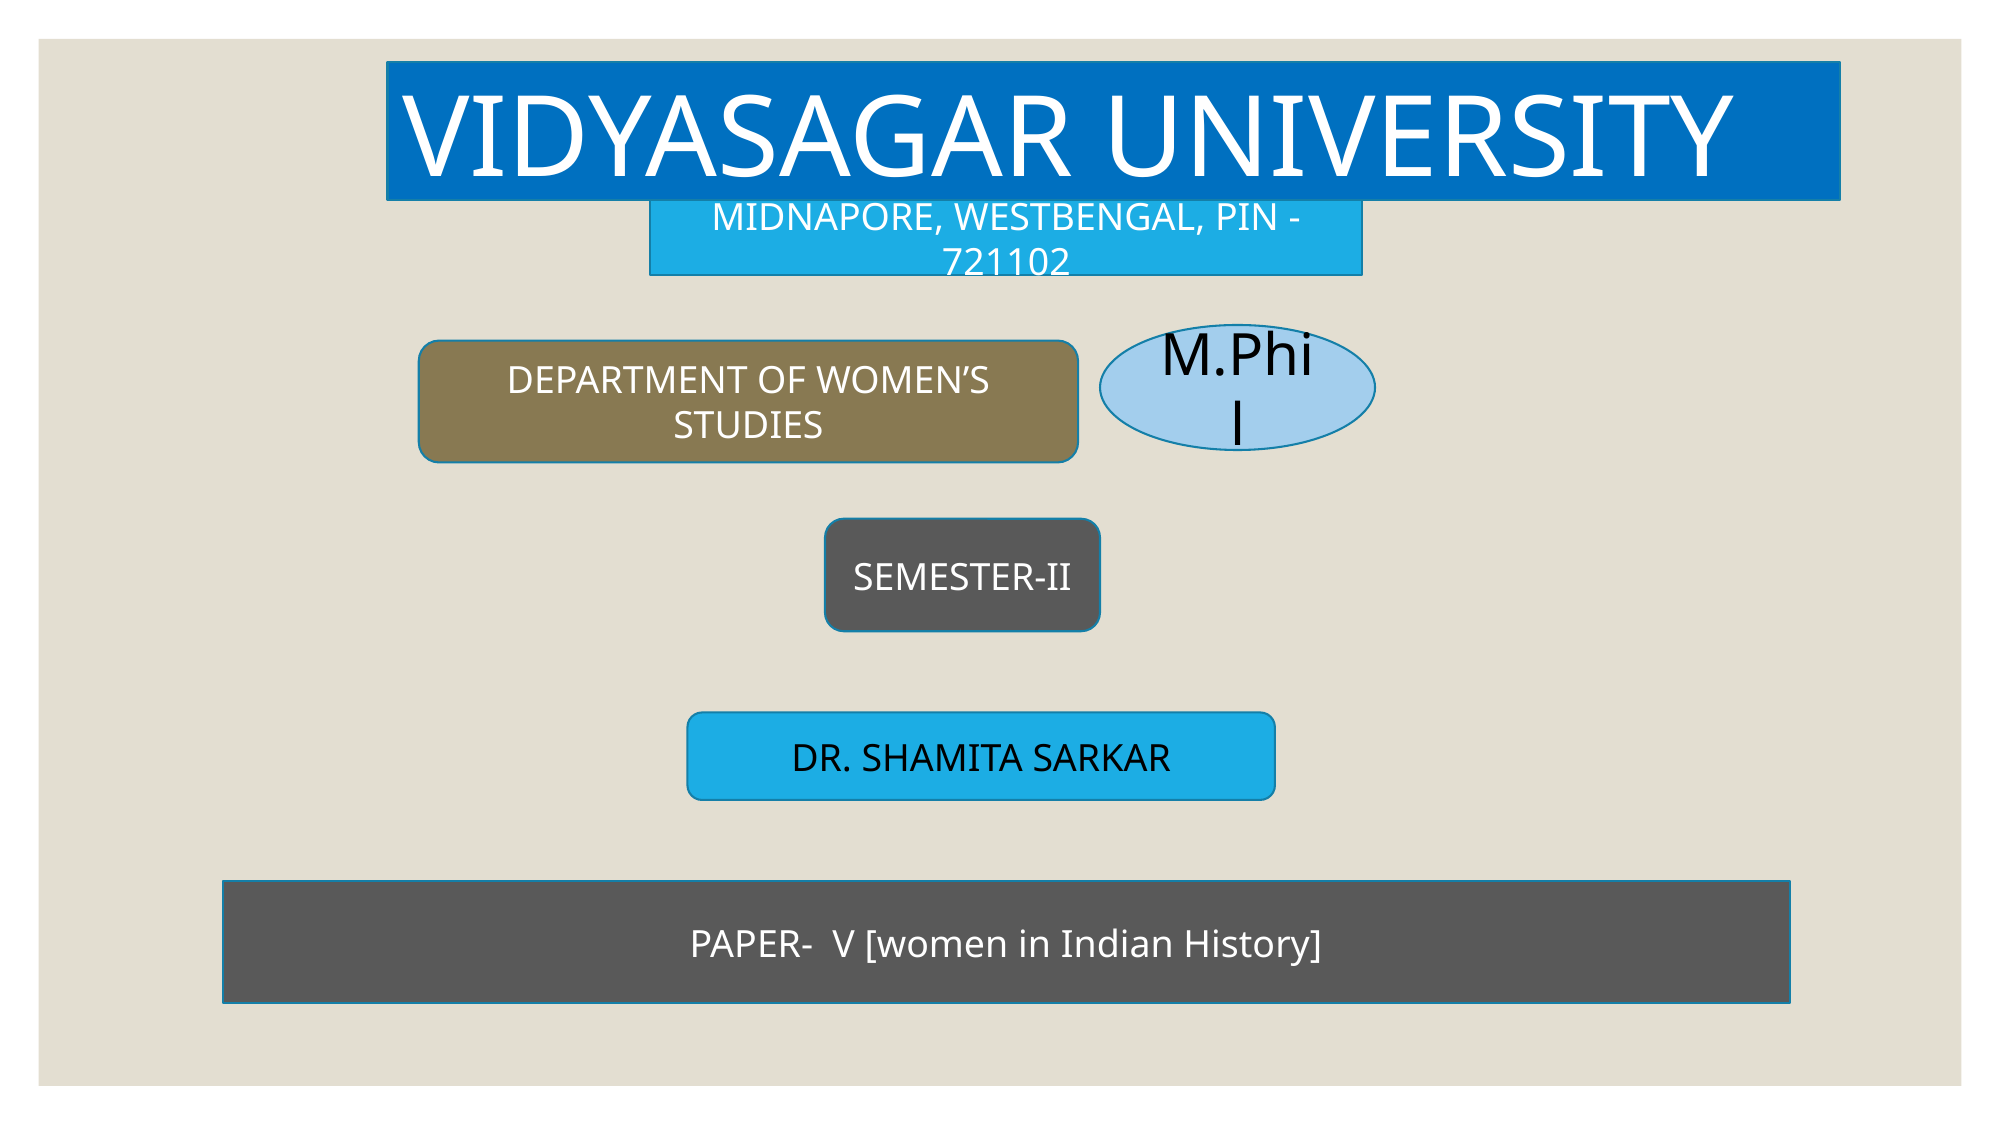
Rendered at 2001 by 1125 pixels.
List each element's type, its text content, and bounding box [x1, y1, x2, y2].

text_box VIDYASAGAR UNIVERSITY [386, 61, 1841, 201]
text_box M.Phil [1098, 323, 1377, 452]
text_box MIDNAPORE, WESTBENGAL, PIN - 721102 [649, 199, 1363, 276]
text_box DEPARTMENT OF WOMEN’S STUDIES [417, 339, 1080, 464]
text_box DR. SHAMITA SARKAR [686, 711, 1276, 801]
text_box PAPER- V [women in Indian History] [222, 880, 1791, 1004]
text_box SEMESTER-II [823, 517, 1102, 633]
